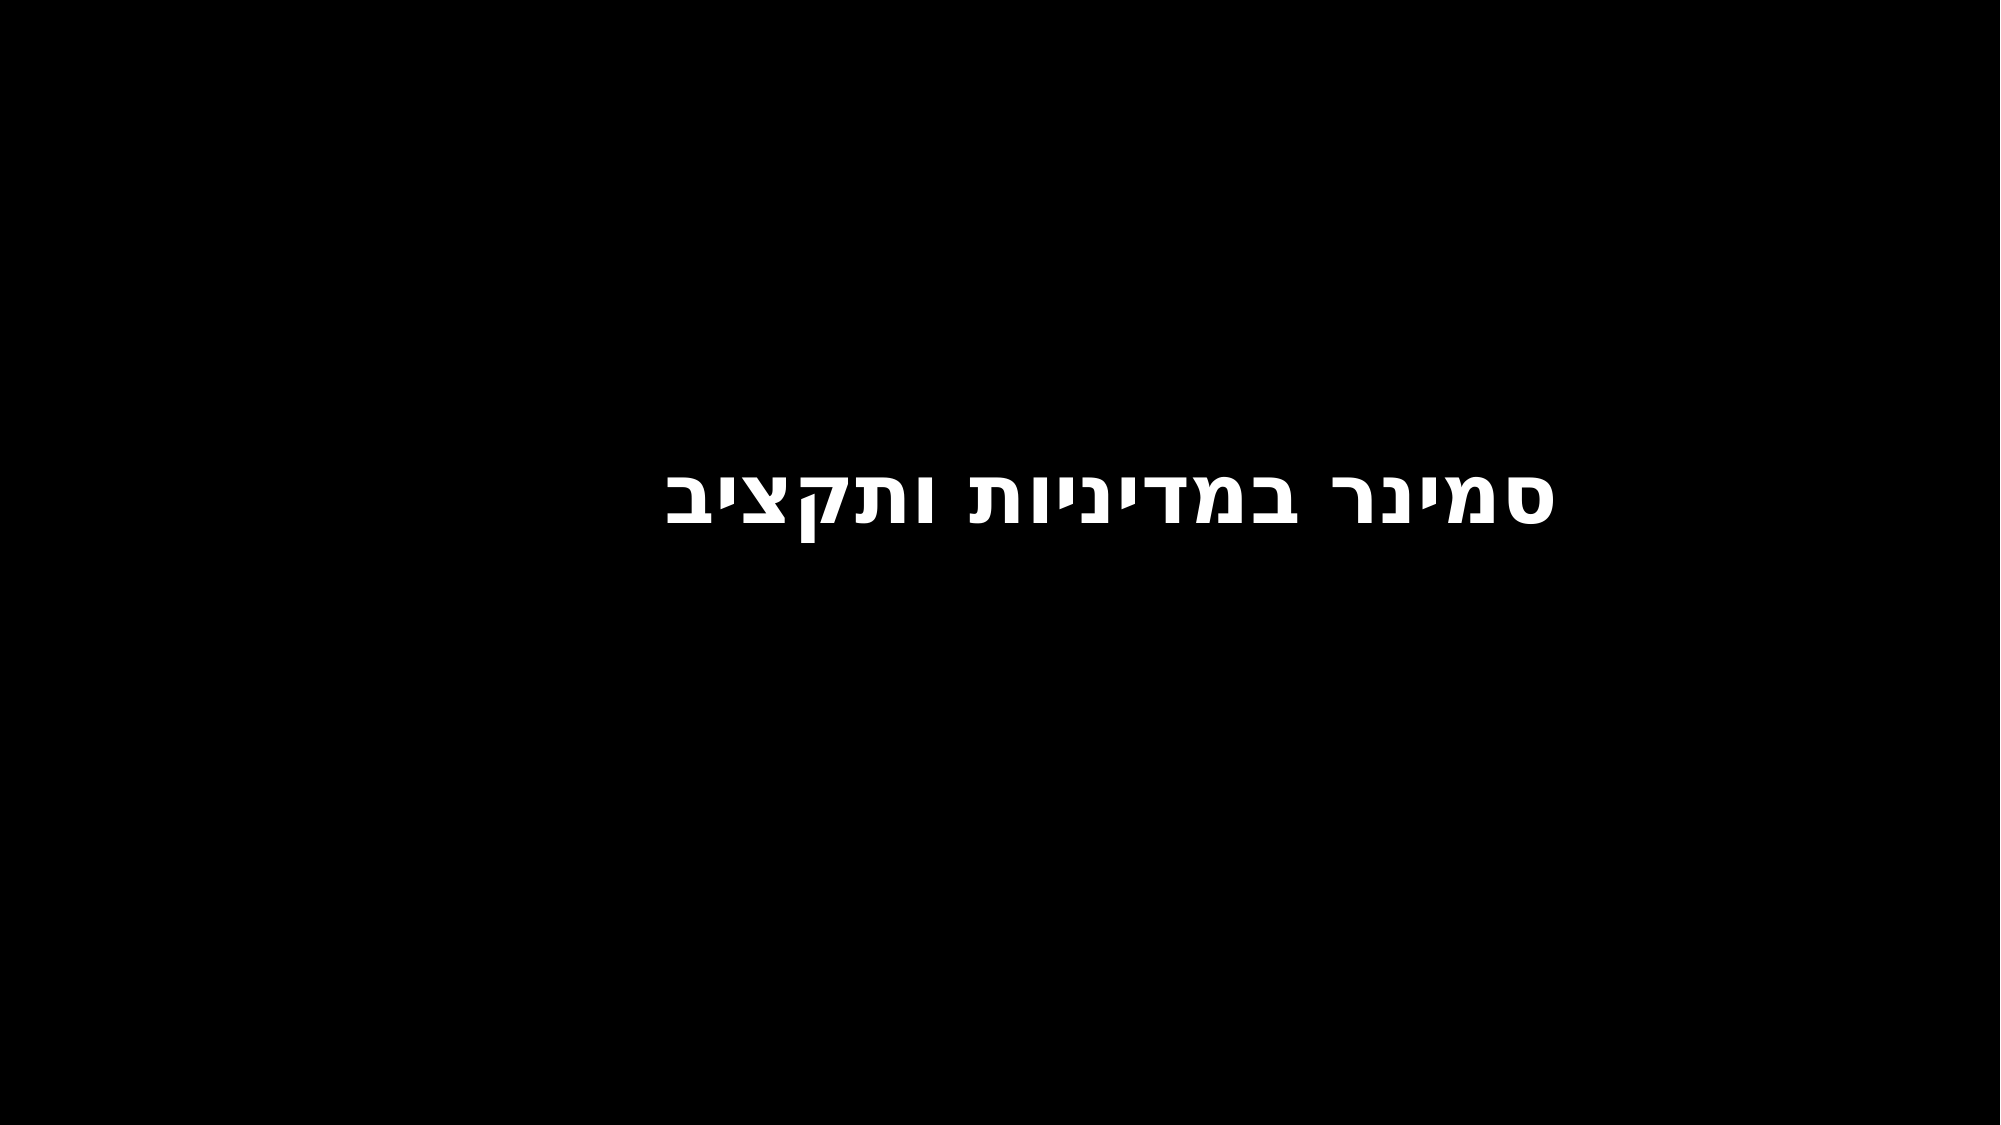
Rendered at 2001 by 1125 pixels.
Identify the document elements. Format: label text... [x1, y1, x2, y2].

text_box סמינר במדיניות ותקציב [591, 444, 1575, 549]
